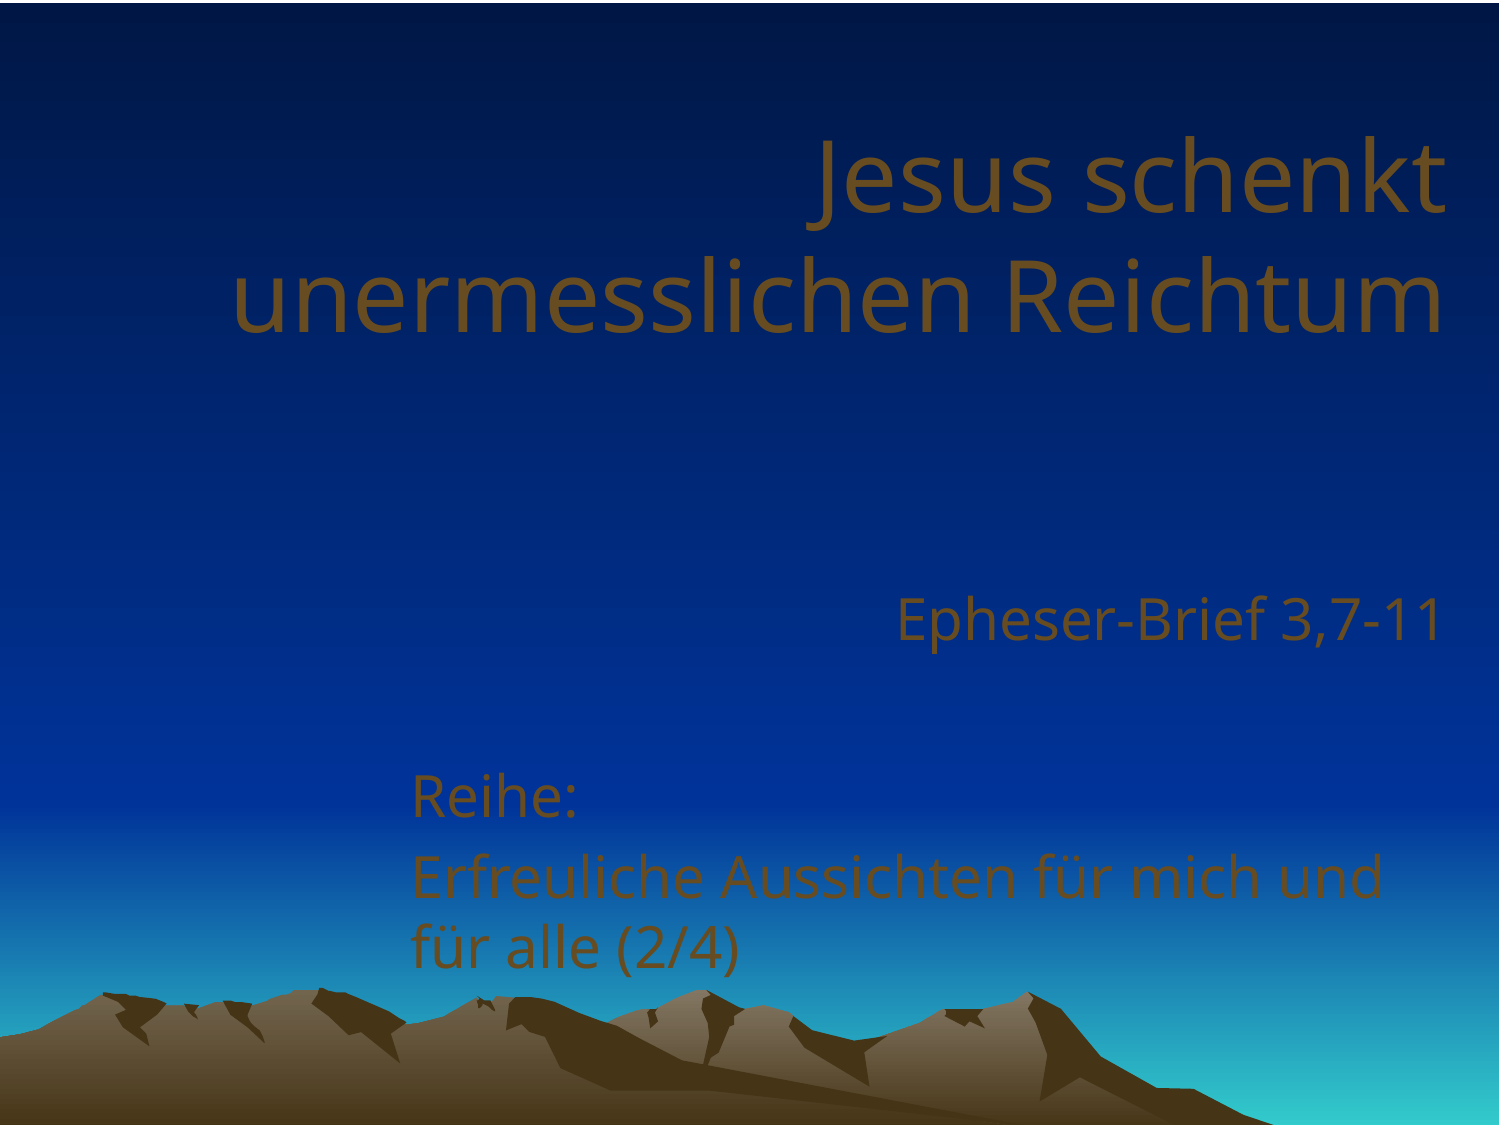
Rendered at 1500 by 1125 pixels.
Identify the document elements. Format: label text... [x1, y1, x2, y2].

text_box Epheser-Brief 3,7-11 [423, 574, 1463, 660]
subtitle Reihe: Erfreuliche Aussichten für mich und für alle (2/4) [395, 751, 1447, 1125]
picture [0, 0, 1500, 1125]
title Jesus schenkt unermesslichen Reichtum [41, 105, 1463, 361]
